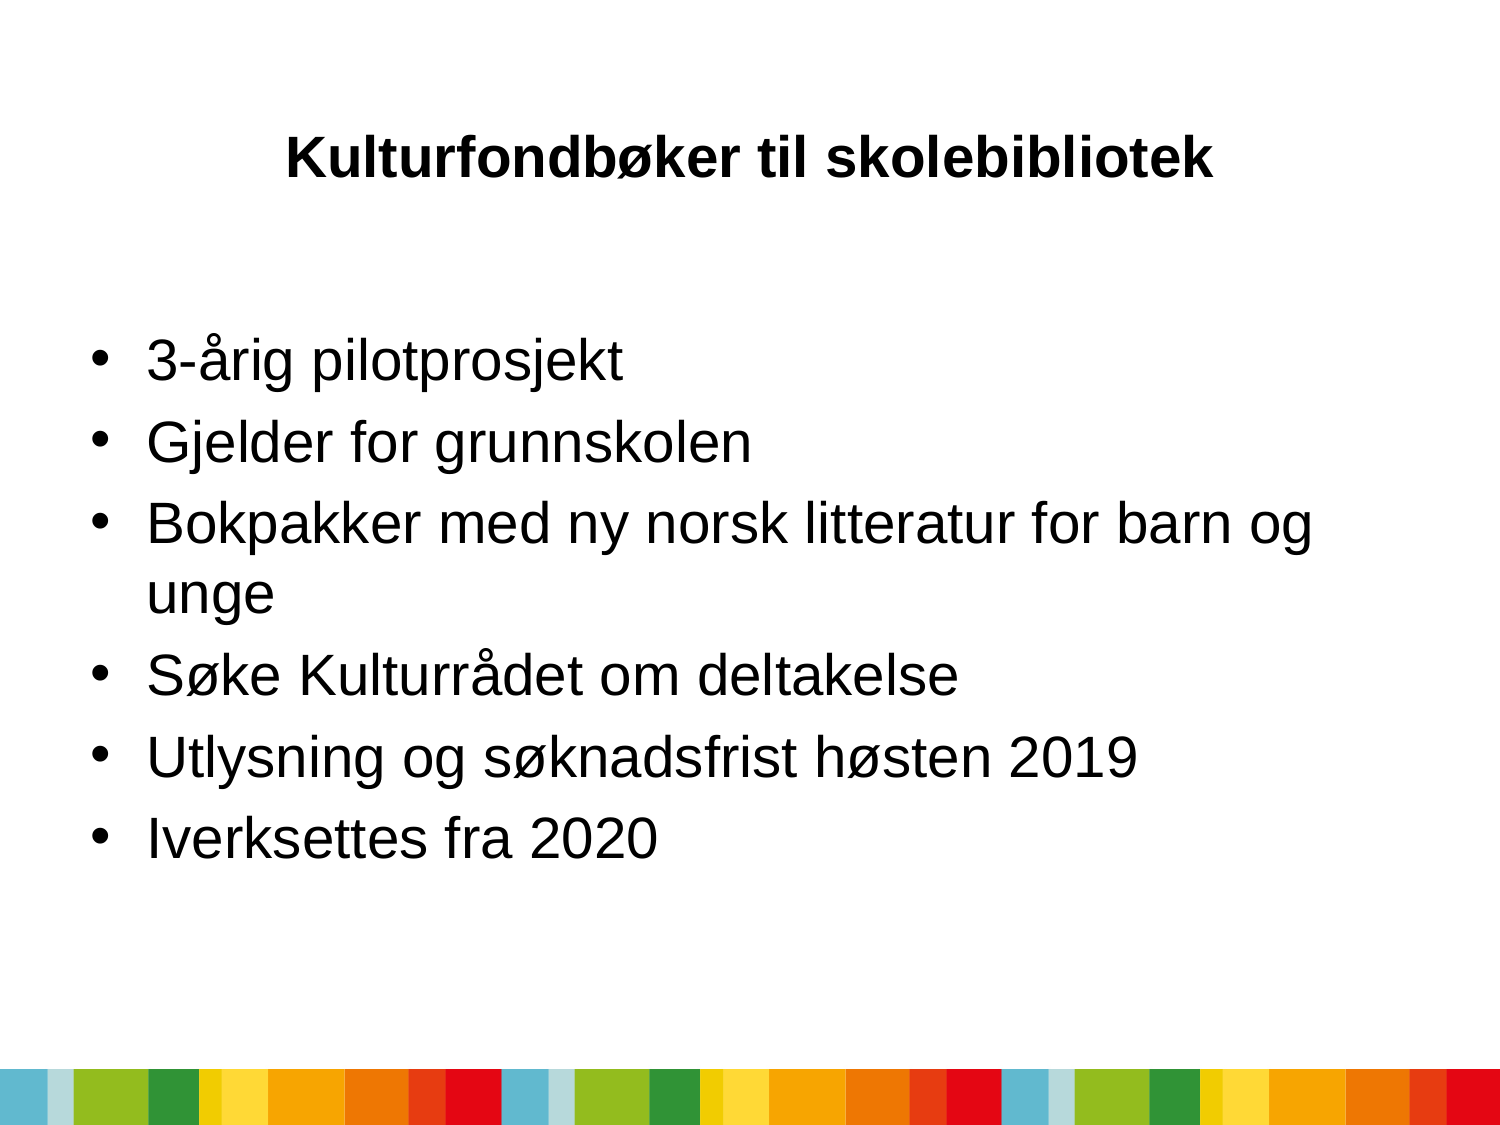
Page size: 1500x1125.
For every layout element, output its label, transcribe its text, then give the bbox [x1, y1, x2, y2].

title Kulturfondbøker til skolebibliotek [75, 78, 1425, 231]
list 3-årig pilotprosjekt Gjelder for grunnskolen Bokpakker med ny norsk litteratur for barn og unge Søke Kulturrådet om deltakelse Utlysning og søknadsfrist høsten 2019 Iverksettes fra 2020 [75, 314, 1425, 1005]
picture [0, 0, 1500, 1125]
